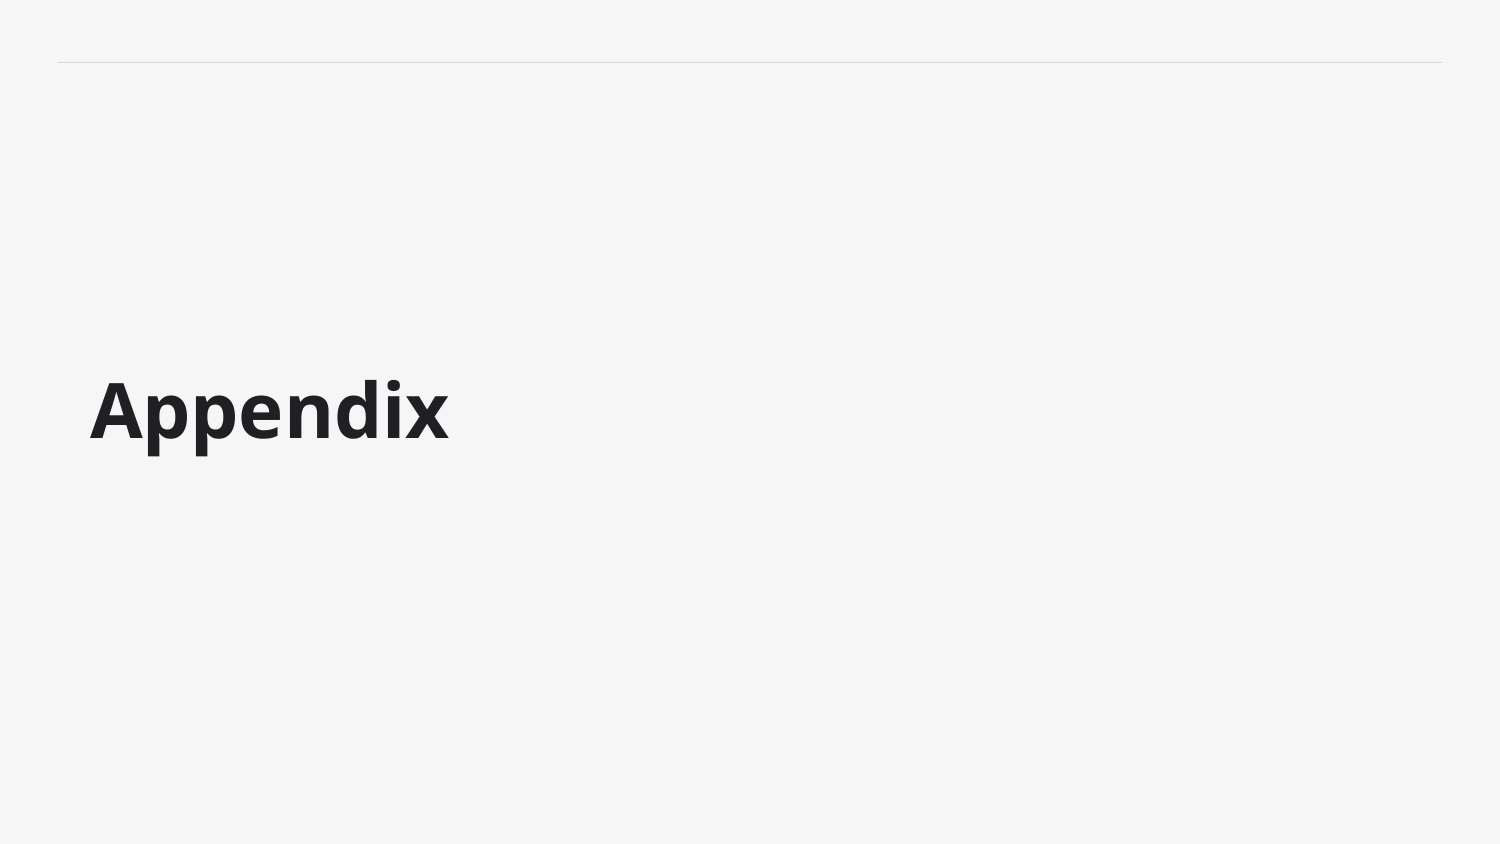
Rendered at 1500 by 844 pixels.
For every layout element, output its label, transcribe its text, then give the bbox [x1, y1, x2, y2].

title Appendix [74, 346, 556, 470]
